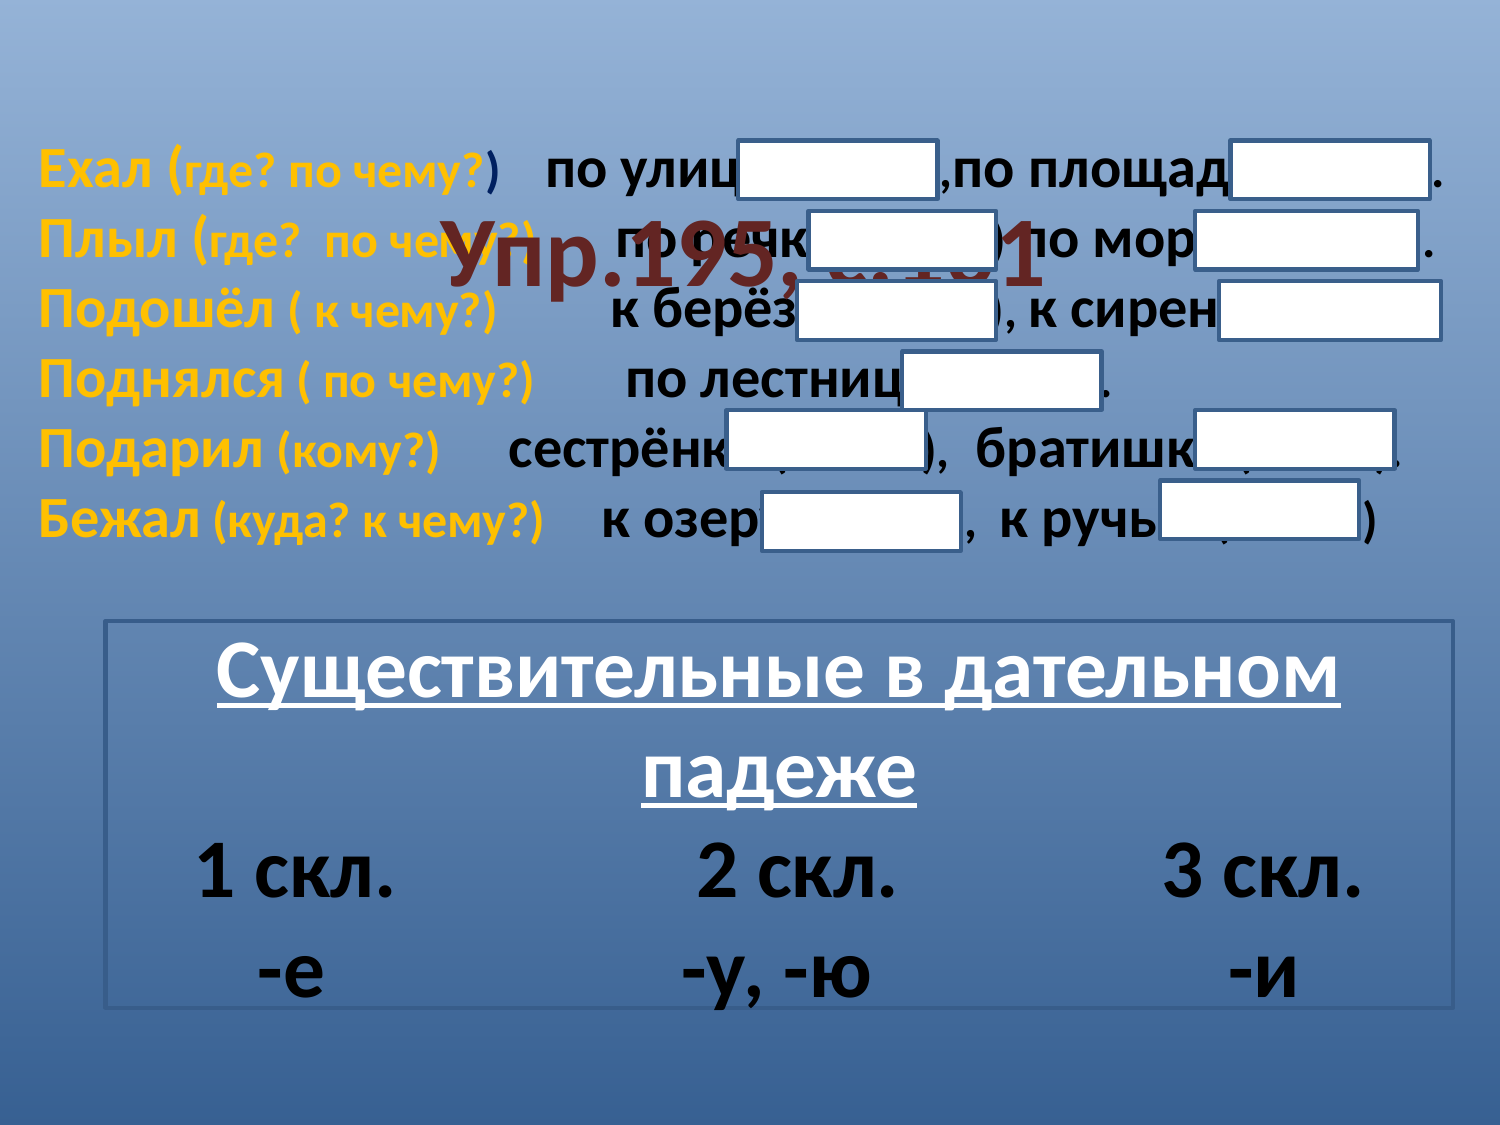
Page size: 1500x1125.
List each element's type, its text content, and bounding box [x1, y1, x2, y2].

text_box Существительные в дательном падеже 1 скл. 2 скл. 3 скл. -е -у, -ю -и [103, 619, 1455, 1010]
text_box Упр.195, с.101 [385, 162, 1104, 330]
text_box [1217, 279, 1443, 342]
text_box [1228, 138, 1432, 201]
text_box [724, 408, 928, 471]
text_box [900, 349, 1104, 412]
text_box [760, 490, 963, 553]
text_box [806, 209, 998, 272]
text_box [1158, 478, 1361, 541]
text_box [795, 279, 998, 342]
title Ехал (где? по чему?) по улице (1 скл.),по площади (3 скл.). Плыл (где? по чему?) по речке (1 скл.) по морю ( 2 скл.). Подошёл ( к чему?) к берёзе ( 1 скл.), к сирени ( 3 скл). Поднялся ( по чему?) по лестнице (1 скл.). Подарил (кому?) сестрёнке ( 1 скл.), братишке (1 скл.). Бежал (куда? к чему?) к озеру ( 2 скл.), к ручью ( 2 скл.) [23, 45, 1500, 704]
text_box [736, 138, 940, 201]
text_box [1193, 408, 1397, 471]
text_box [1193, 209, 1420, 272]
